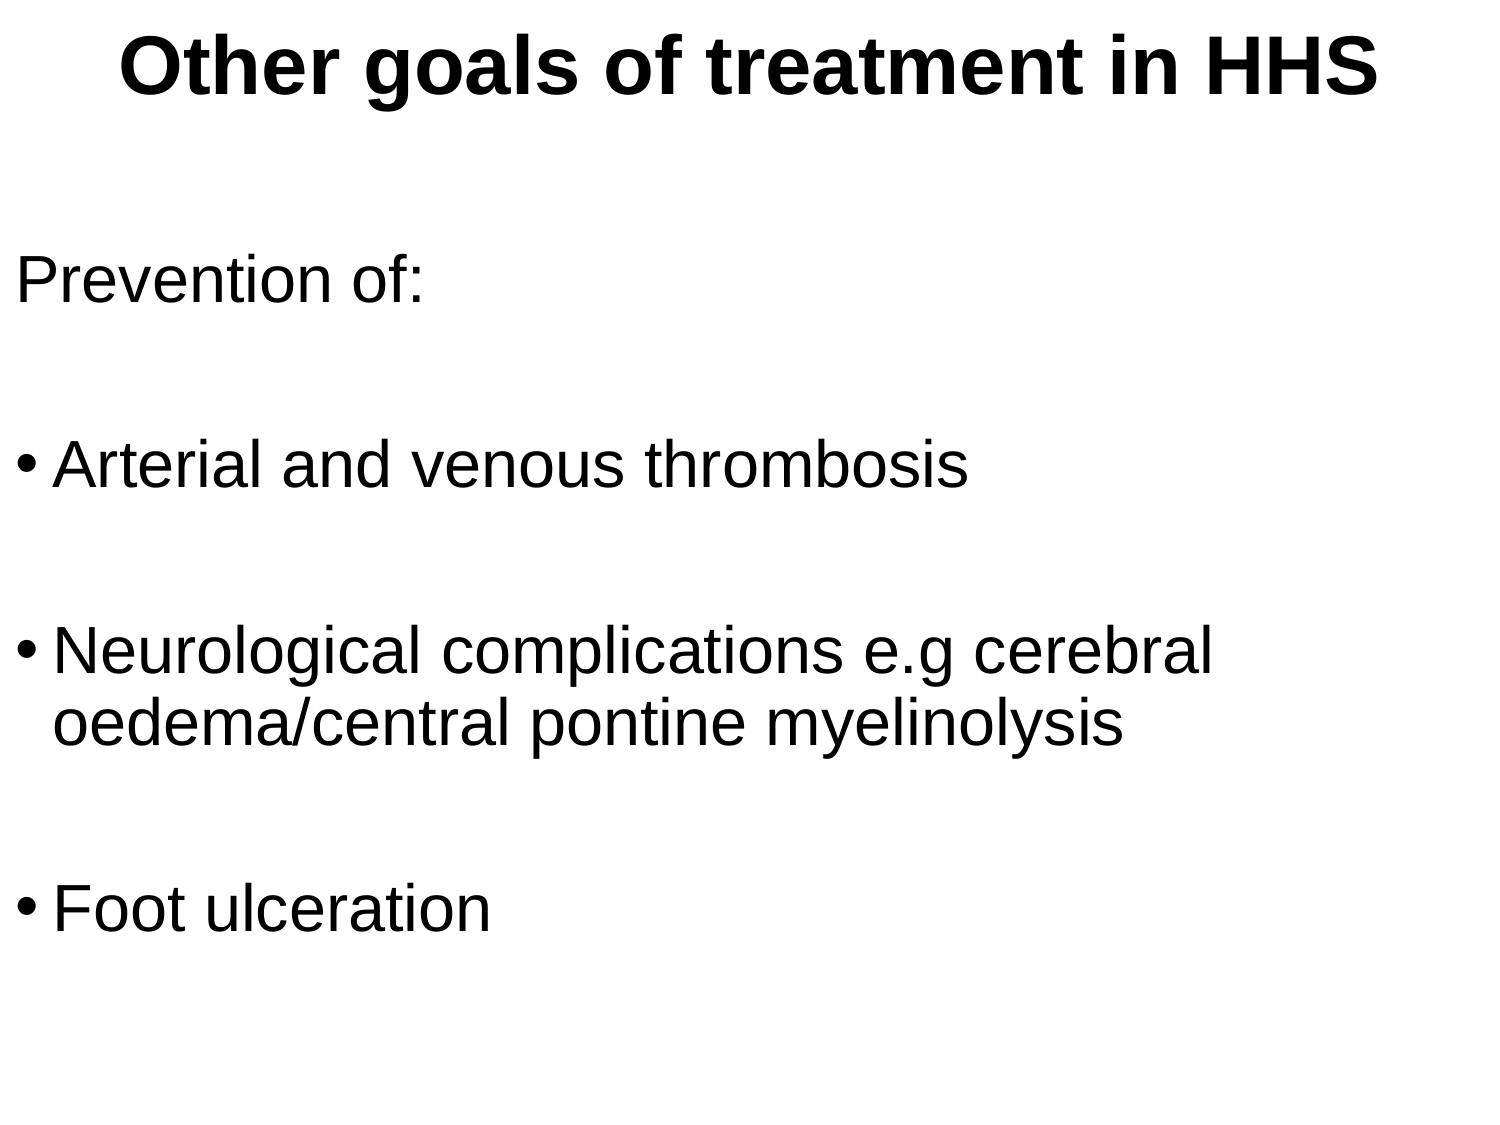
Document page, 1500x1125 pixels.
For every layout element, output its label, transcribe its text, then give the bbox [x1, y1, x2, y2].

list Prevention of: Arterial and venous thrombosis Neurological complications e.g cerebral oedema/central pontine myelinolysis Foot ulceration [0, 136, 1500, 1125]
text_box Other goals of treatment in HHS [0, 0, 1500, 136]
